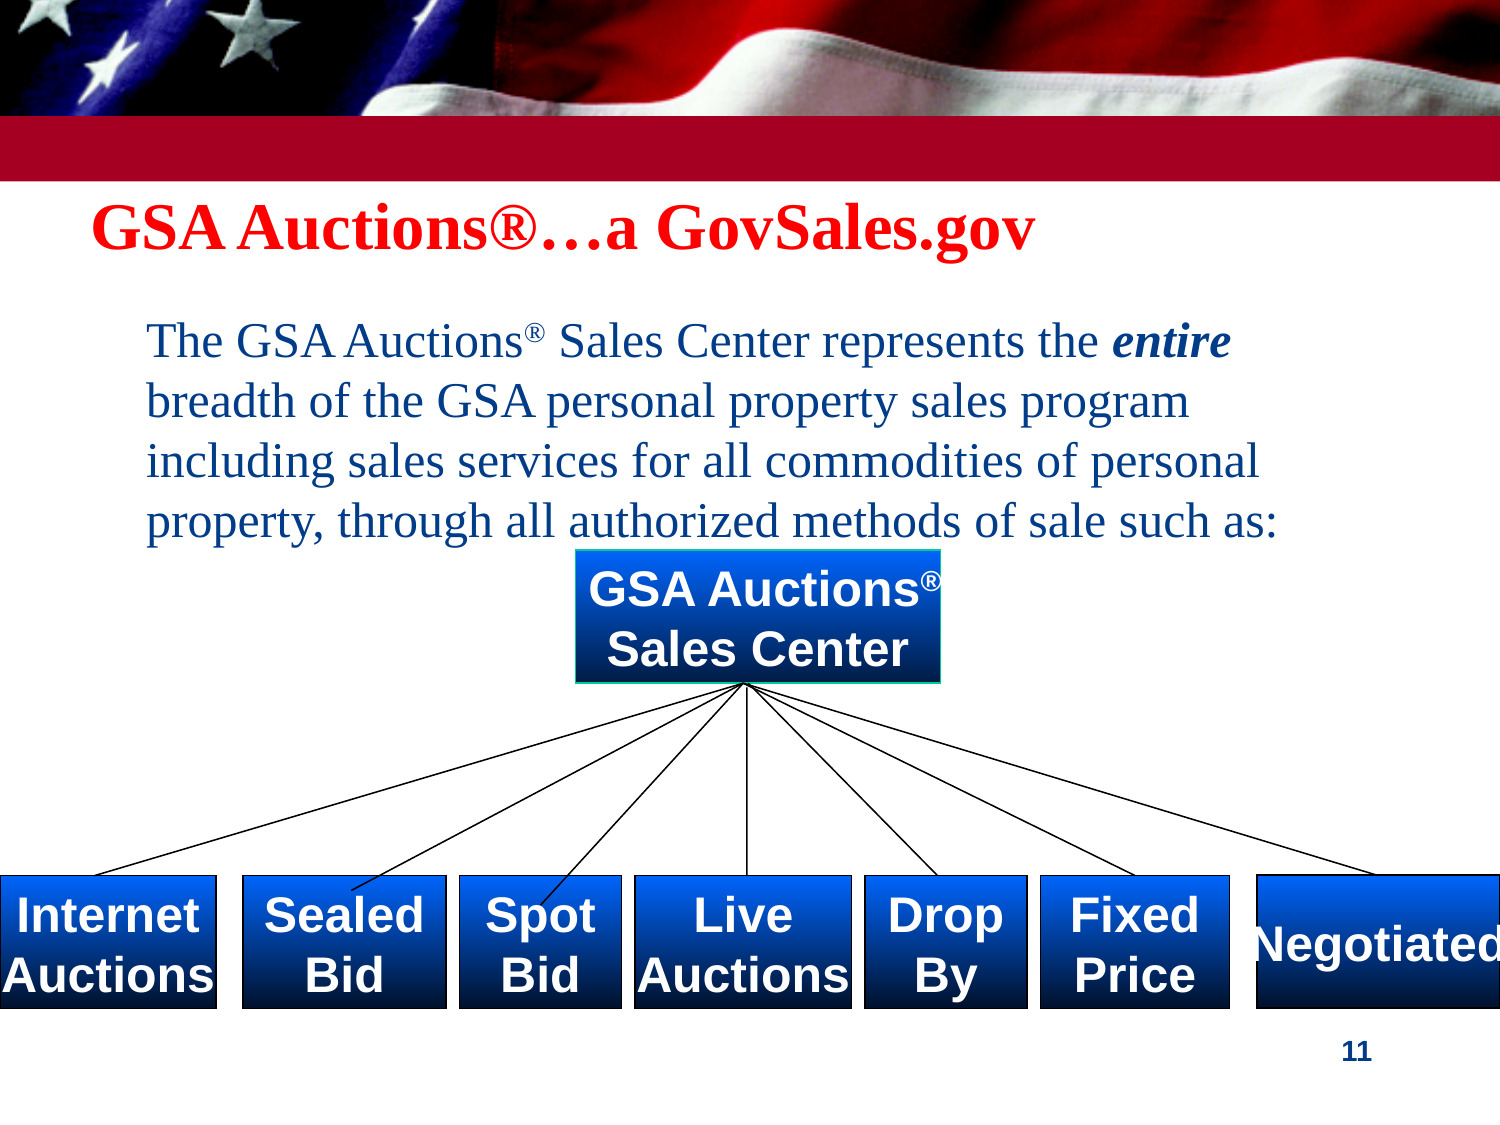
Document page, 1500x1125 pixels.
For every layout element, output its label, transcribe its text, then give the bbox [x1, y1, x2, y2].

slide_number 11 [1074, 1024, 1388, 1101]
text_box Negotiated [1256, 874, 1500, 1009]
title GSA Auctions®…a GovSales.gov [74, 174, 1350, 271]
text_box Internet Auctions [0, 875, 217, 1009]
text_box Live Auctions [635, 875, 852, 1009]
list The GSA Auctions® Sales Center represents the entire breadth of the GSA personal property sales program including sales services for all commodities of personal property, through all authorized methods of sale such as: [74, 299, 1350, 588]
text_box Spot Bid [459, 875, 622, 1009]
text_box Sealed Bid [243, 875, 446, 1009]
text_box GSA Auctions® Sales Center [575, 549, 941, 684]
text_box Drop By [864, 875, 1027, 1009]
text_box Fixed Price [1040, 875, 1230, 1009]
picture [0, 0, 1500, 116]
